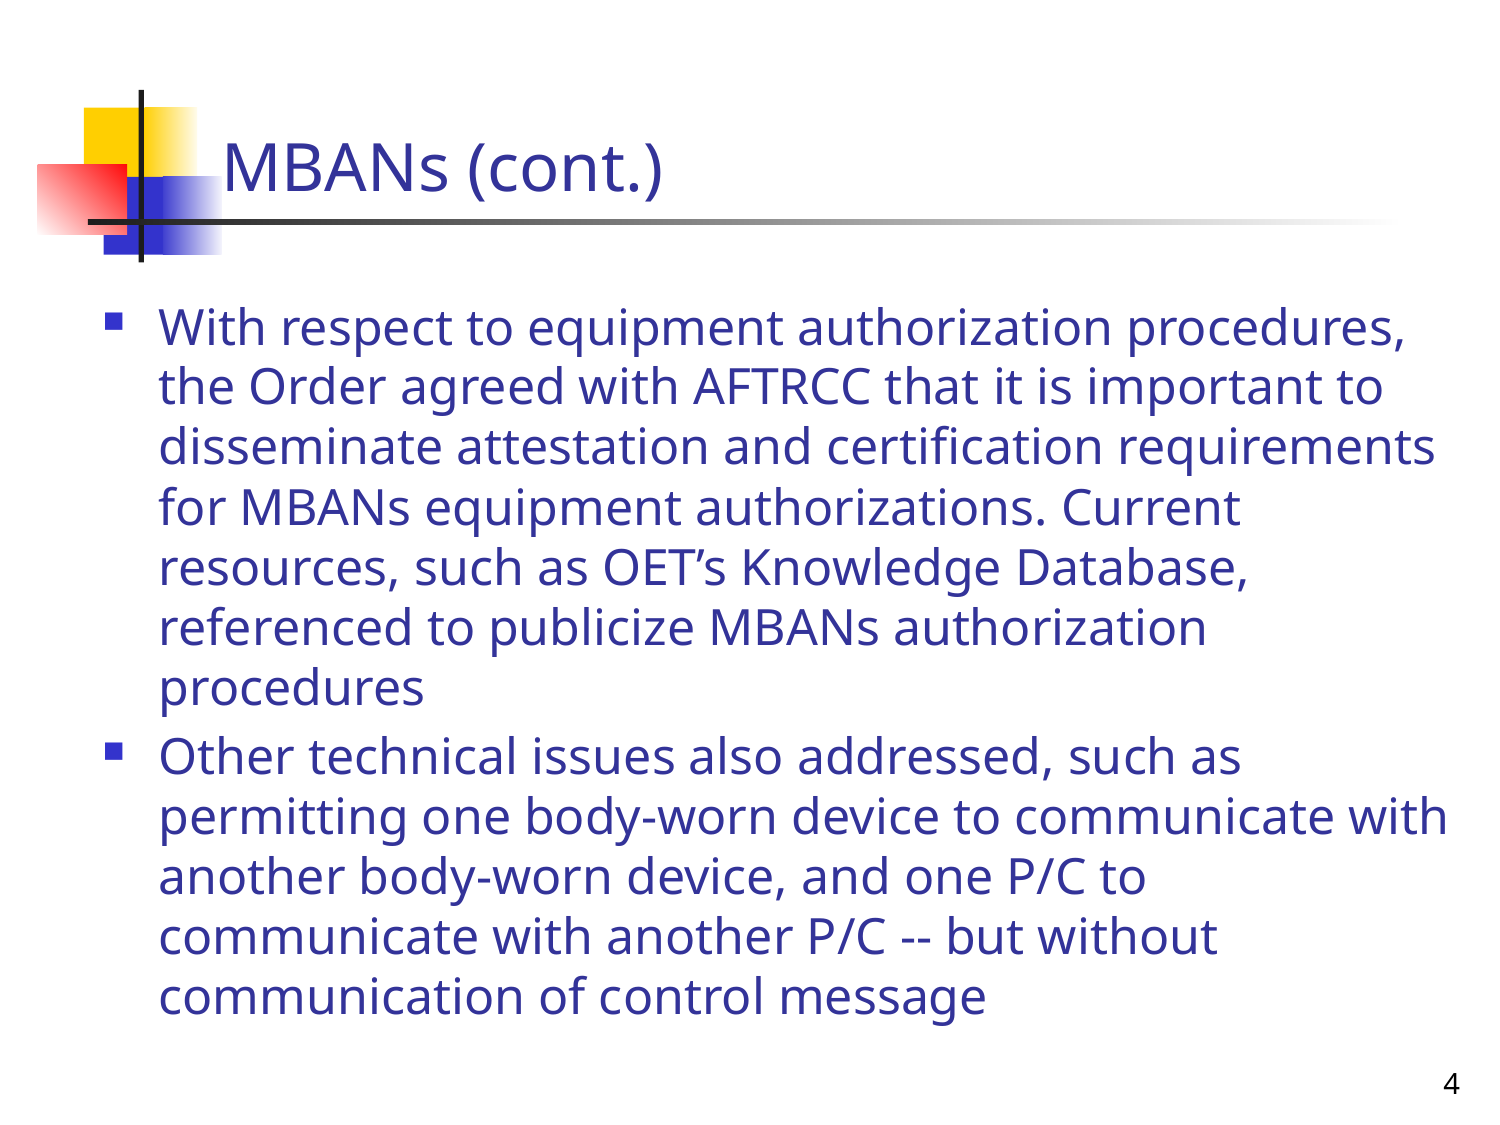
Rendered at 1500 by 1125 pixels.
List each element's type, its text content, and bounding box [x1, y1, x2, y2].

list With respect to equipment authorization procedures, the Order agreed with AFTRCC that it is important to disseminate attestation and certification requirements for MBANs equipment authorizations. Current resources, such as OET’s Knowledge Database, referenced to publicize MBANs authorization procedures Other technical issues also addressed, such as permitting one body-worn device to communicate with another body-worn device, and one P/C to communicate with another P/C -- but without communication of control message [87, 287, 1469, 1025]
title MBANs (cont.) [188, 35, 1468, 213]
